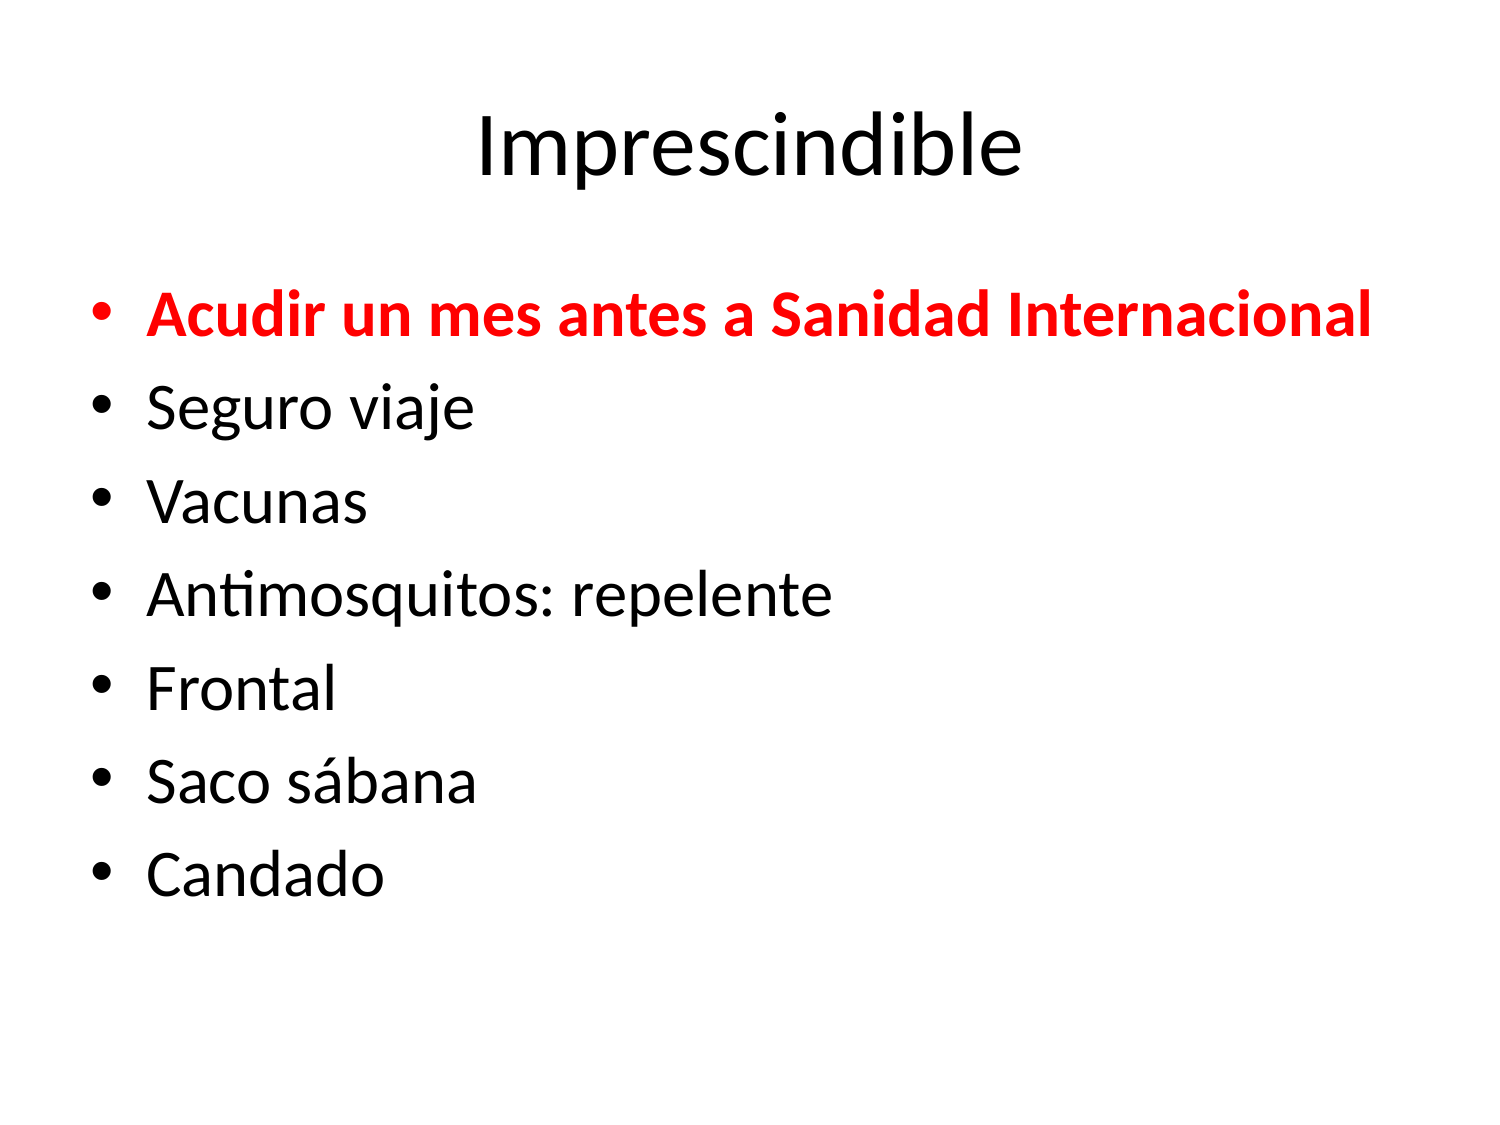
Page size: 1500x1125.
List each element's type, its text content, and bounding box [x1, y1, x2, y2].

title Imprescindible [75, 45, 1425, 233]
list Acudir un mes antes a Sanidad Internacional Seguro viaje Vacunas Antimosquitos: repelente Frontal Saco sábana Candado [75, 262, 1425, 1005]
